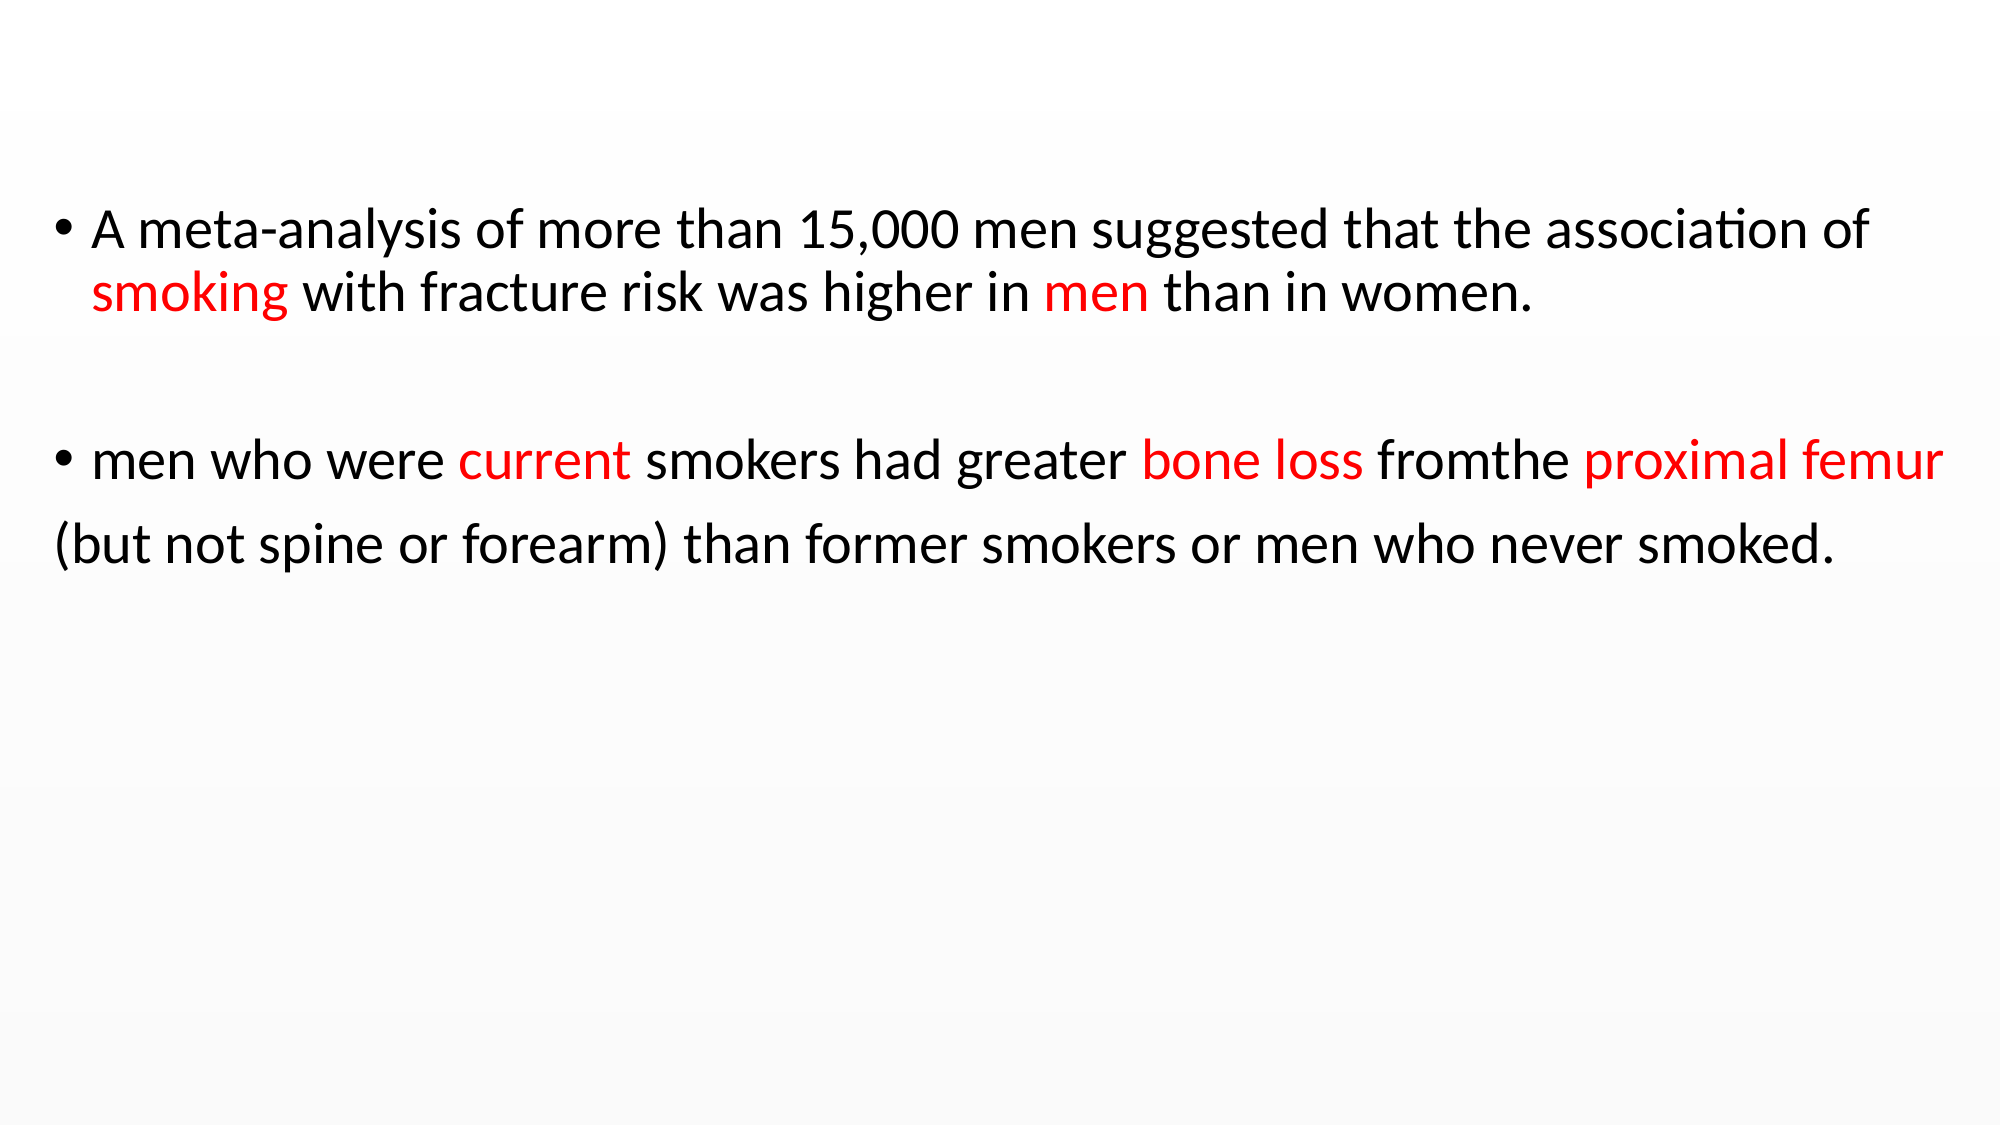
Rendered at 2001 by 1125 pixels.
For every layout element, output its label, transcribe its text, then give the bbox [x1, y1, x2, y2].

list A meta-analysis of more than 15,000 men suggested that the association of smoking with fracture risk was higher in men than in women. men who were current smokers had greater bone loss fromthe proximal femur (but not spine or forearm) than former smokers or men who never smoked. [38, 190, 1985, 1014]
